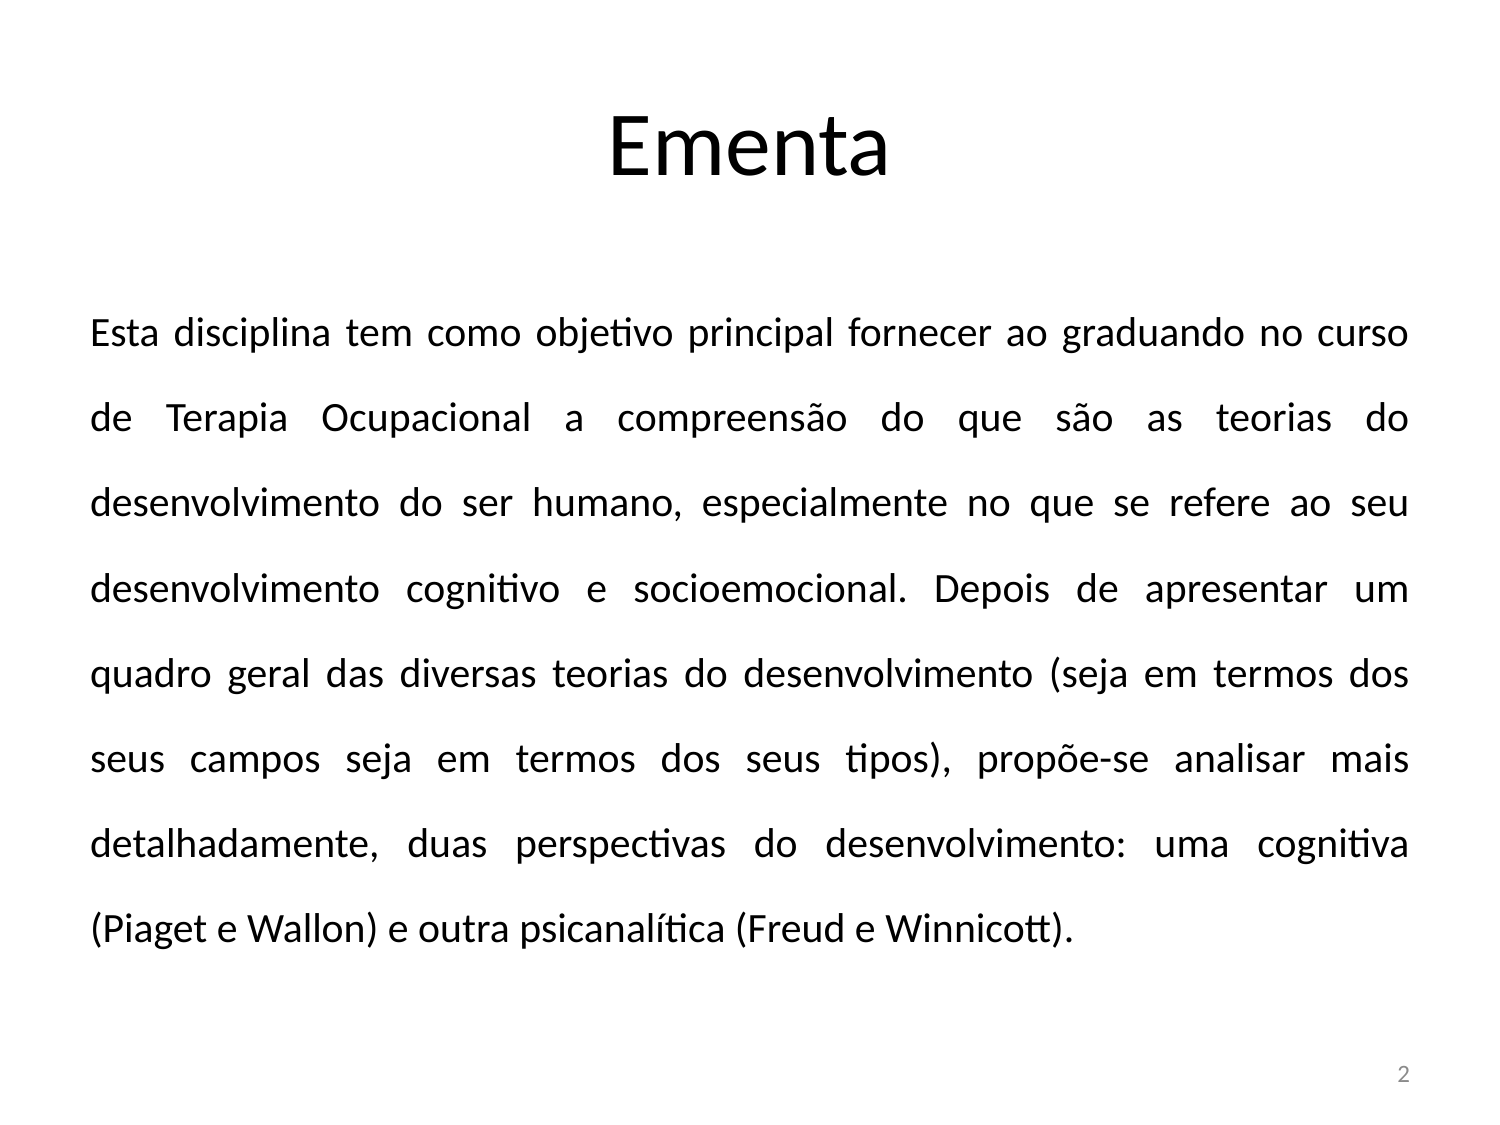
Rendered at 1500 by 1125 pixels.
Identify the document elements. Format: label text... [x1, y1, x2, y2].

list Esta disciplina tem como objetivo principal fornecer ao graduando no curso de Terapia Ocupacional a compreensão do que são as teorias do desenvolvimento do ser humano, especialmente no que se refere ao seu desenvolvimento cognitivo e socioemocional. Depois de apresentar um quadro geral das diversas teorias do desenvolvimento (seja em termos dos seus campos seja em termos dos seus tipos), propõe-se analisar mais detalhadamente, duas perspectivas do desenvolvimento: uma cognitiva (Piaget e Wallon) e outra psicanalítica (Freud e Winnicott). [75, 262, 1425, 1005]
title Ementa [75, 45, 1425, 233]
slide_number 2 [1074, 1042, 1425, 1103]
